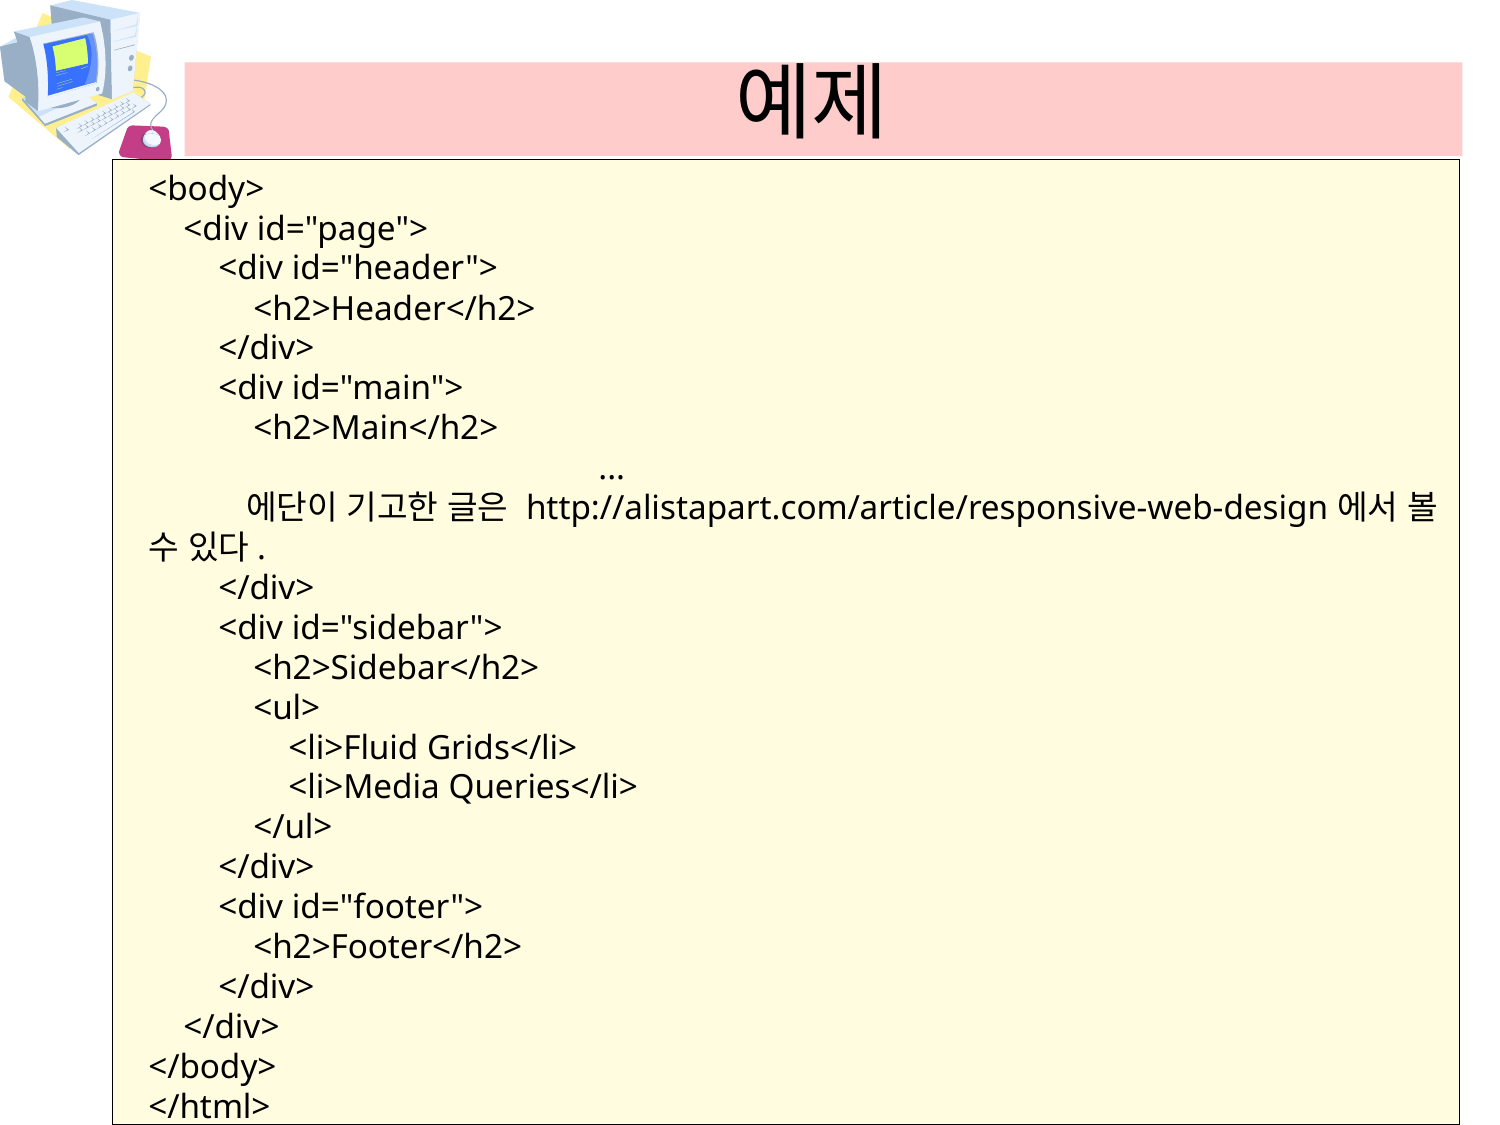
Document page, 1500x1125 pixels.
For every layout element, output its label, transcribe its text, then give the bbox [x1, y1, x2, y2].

title 예제 [184, 62, 1463, 157]
text_box <body> <div id="page"> <div id="header"> <h2>Header</h2> </div> <div id="main"> <h2>Main</h2> ... 에단이 기고한 글은 http://alistapart.com/article/responsive-web-design에서 볼 수 있다. </div> <div id="sidebar"> <h2>Sidebar</h2> <ul> <li>Fluid Grids</li> <li>Media Queries</li> </ul> </div> <div id="footer"> <h2>Footer</h2> </div> </div> </body> </html> [112, 159, 1460, 1125]
